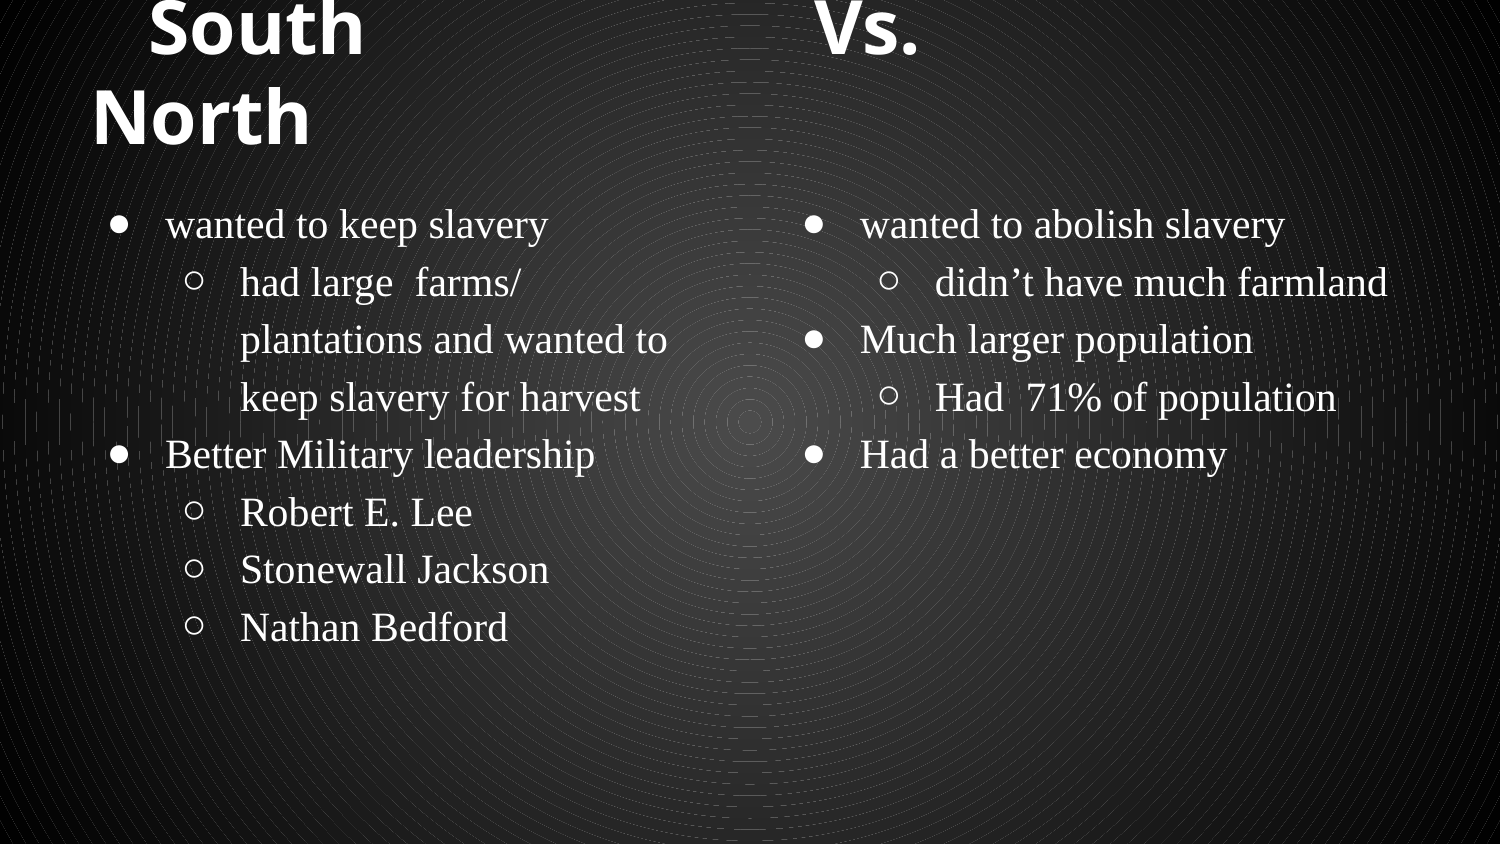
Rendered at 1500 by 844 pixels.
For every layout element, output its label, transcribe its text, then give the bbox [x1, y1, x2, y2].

list wanted to keep slavery had large farms/ plantations and wanted to keep slavery for harvest Better Military leadership Robert E. Lee Stonewall Jackson Nathan Bedford [75, 174, 731, 808]
list wanted to abolish slavery didn’t have much farmland Much larger population Had 71% of population Had a better economy [769, 174, 1425, 808]
title South Vs. North [75, 33, 1425, 175]
